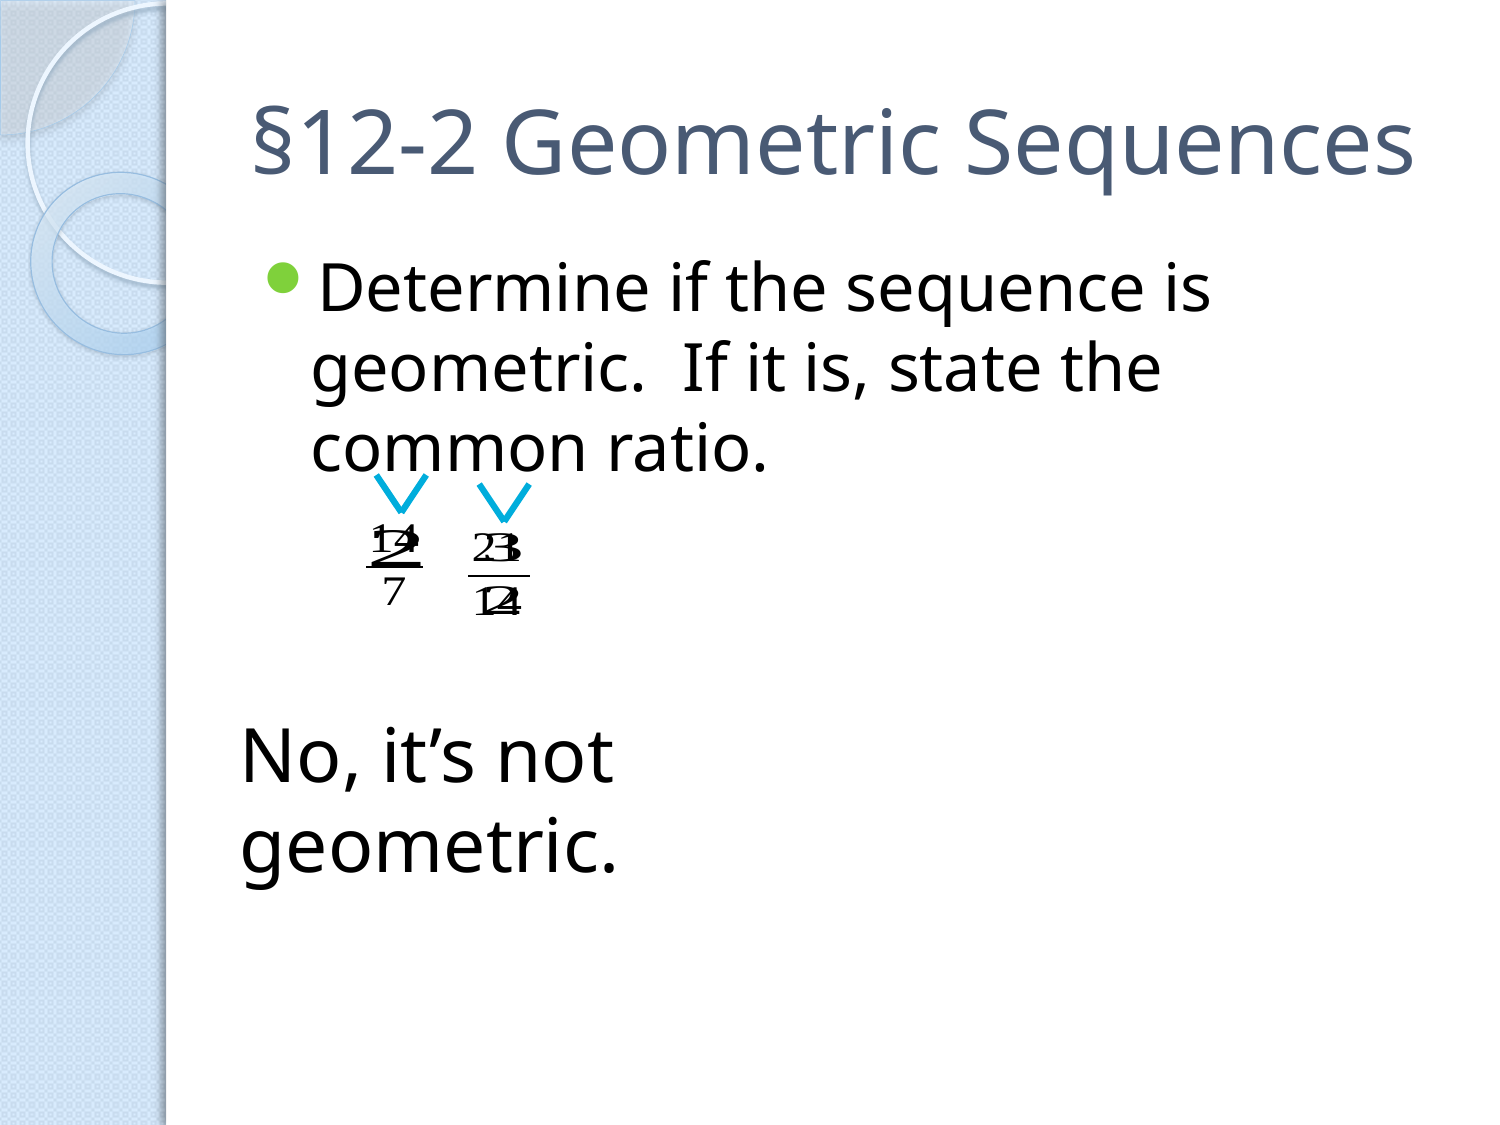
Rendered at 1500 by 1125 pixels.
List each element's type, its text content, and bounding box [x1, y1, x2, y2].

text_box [478, 483, 501, 522]
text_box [376, 474, 397, 513]
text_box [503, 483, 530, 522]
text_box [401, 474, 427, 513]
title §12-2 Geometric Sequences [235, 45, 1466, 233]
text_box No, it’s not geometric. [224, 699, 975, 895]
